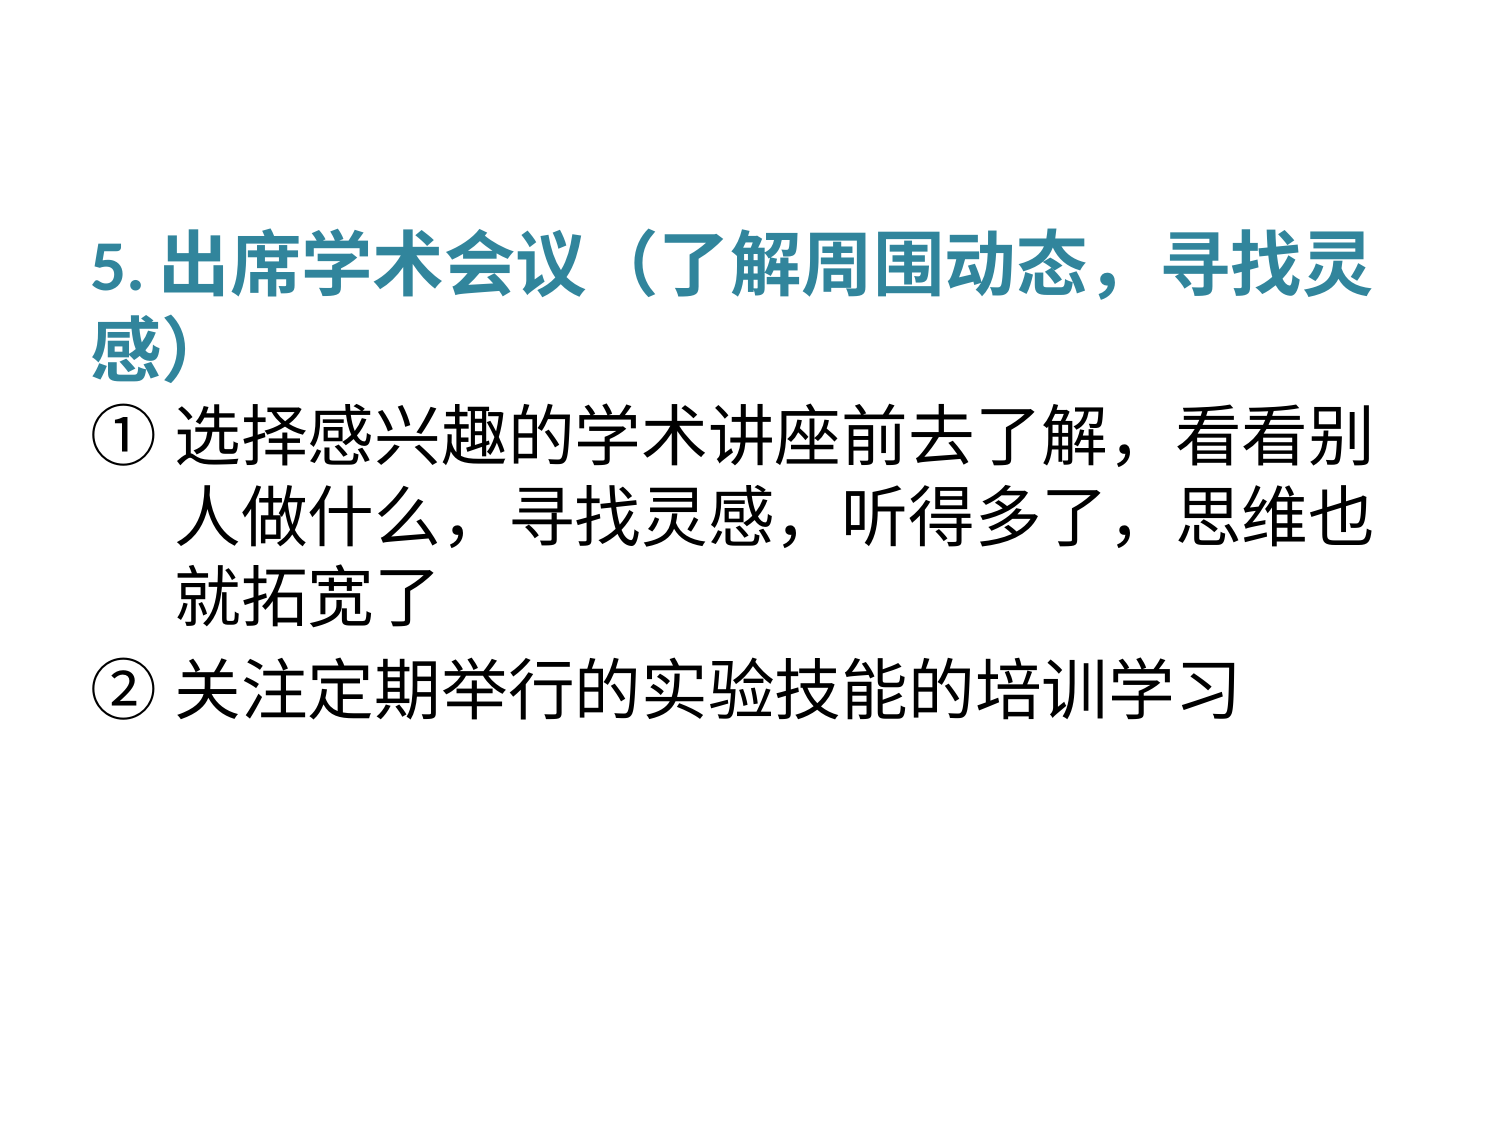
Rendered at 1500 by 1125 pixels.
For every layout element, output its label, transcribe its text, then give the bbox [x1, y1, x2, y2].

title 5.出席学术会议（了解周围动态，寻找灵感） [75, 210, 1425, 386]
list 选择感兴趣的学术讲座前去了解，看看别人做什么，寻找灵感，听得多了，思维也就拓宽了 关注定期举行的实验技能的培训学习 [75, 386, 1425, 1125]
